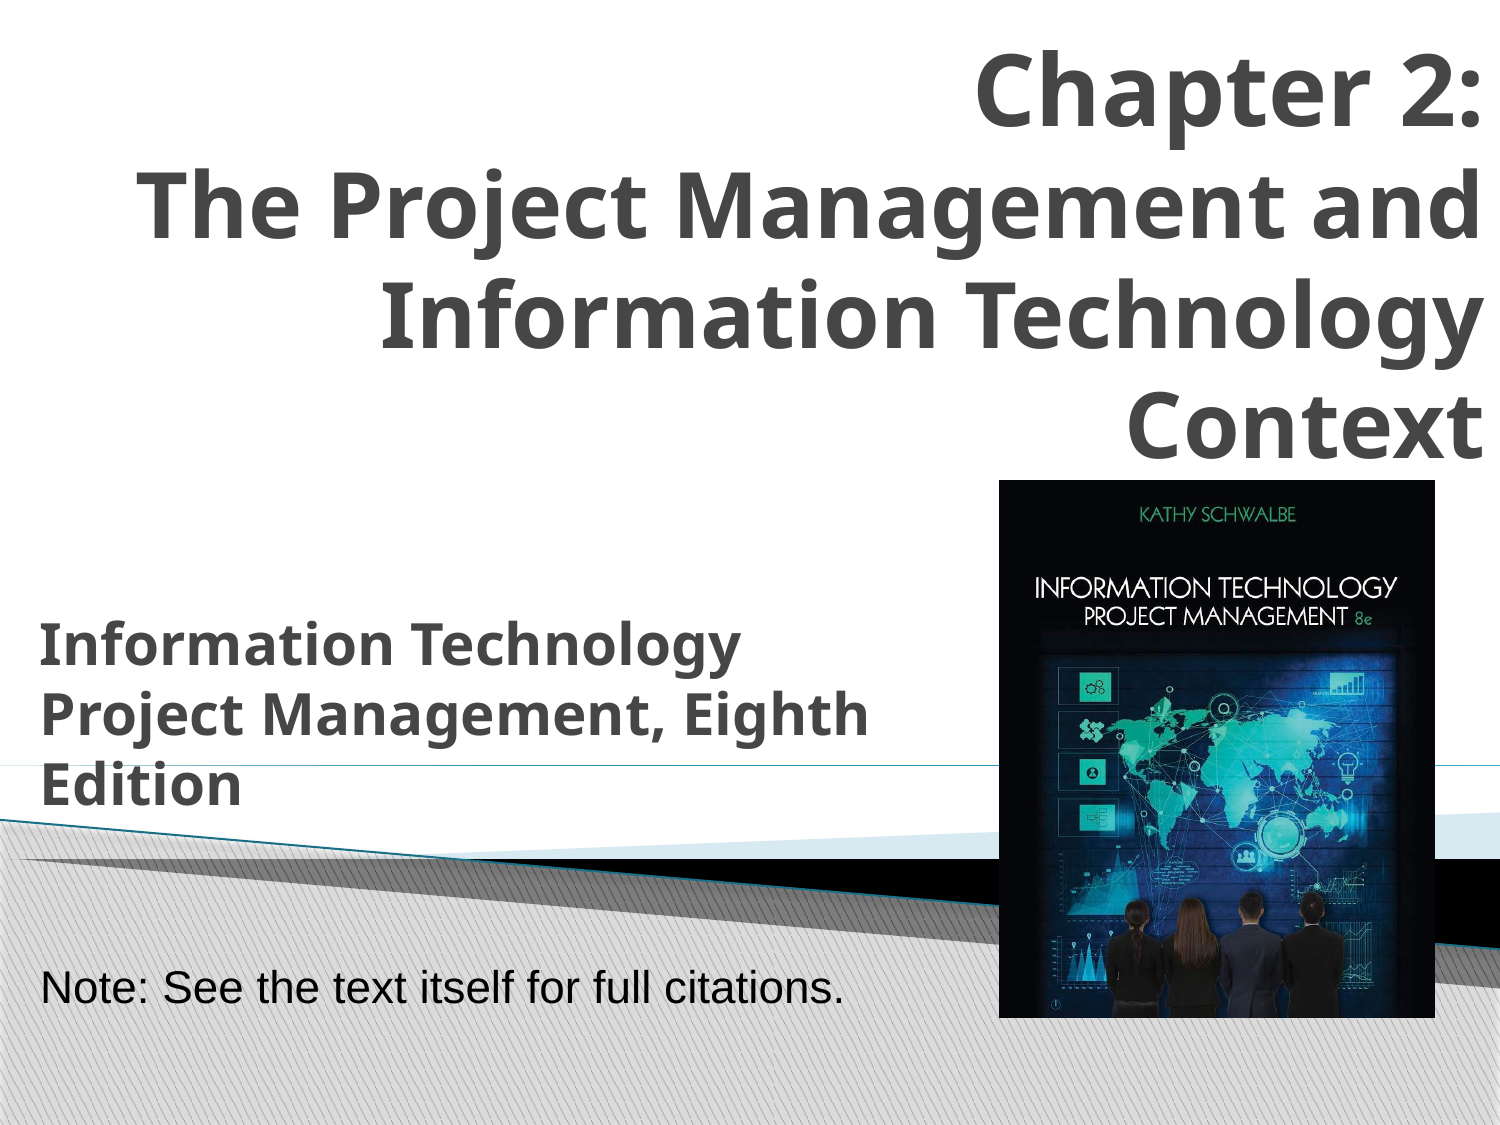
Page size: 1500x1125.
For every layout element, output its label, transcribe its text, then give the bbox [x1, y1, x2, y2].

text_box Note: See the text itself for full citations. [25, 950, 861, 1020]
title Chapter 2: The Project Management and Information Technology Context [0, 262, 1500, 484]
text_box Information Technology Project Management, Eighth Edition [24, 599, 975, 822]
picture [5, 480, 1500, 1019]
